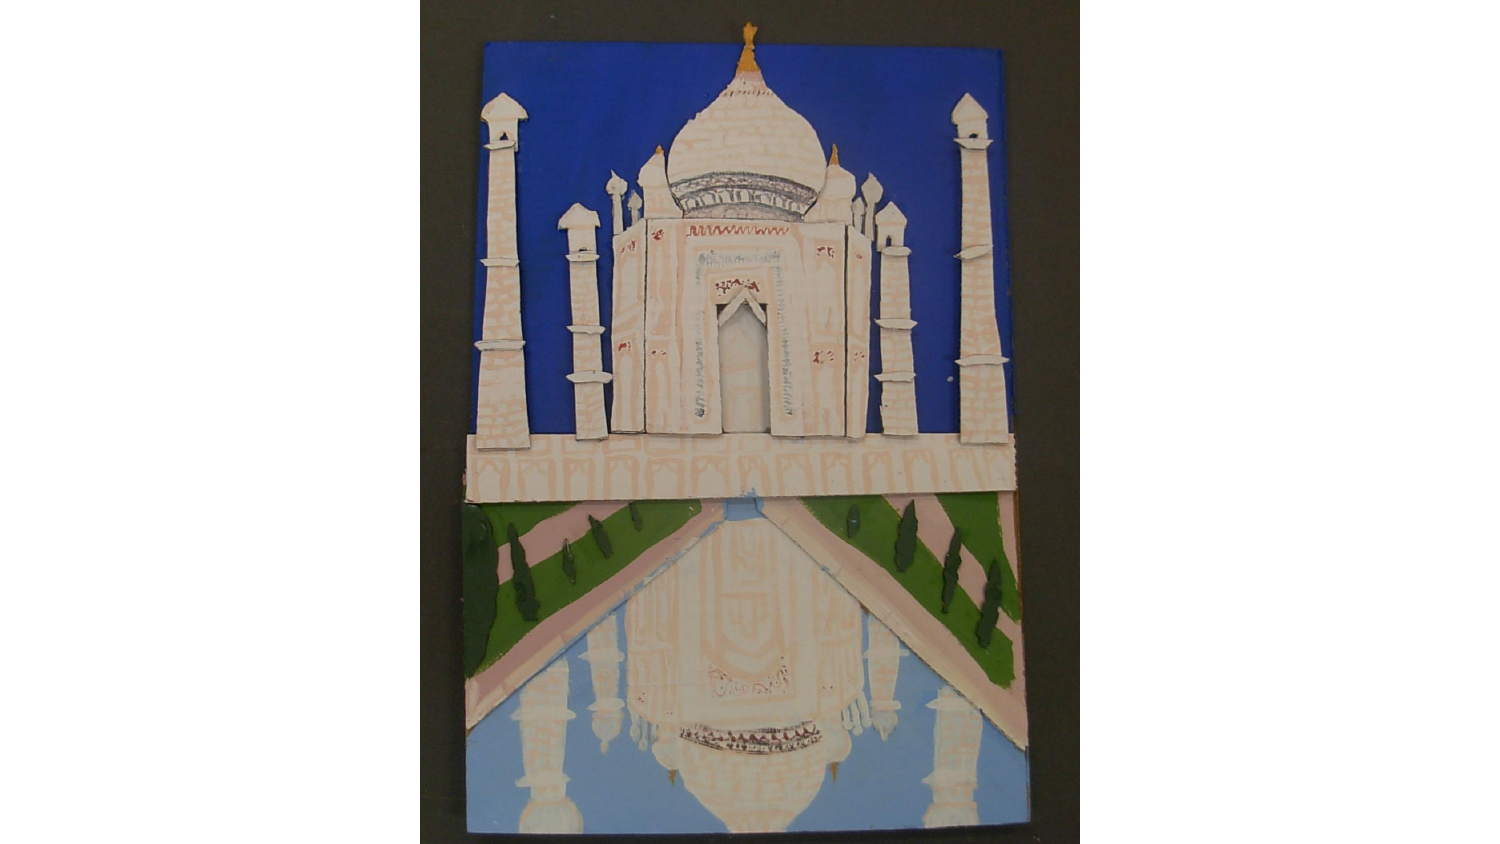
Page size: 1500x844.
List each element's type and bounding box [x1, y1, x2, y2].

picture [420, 0, 1080, 844]
